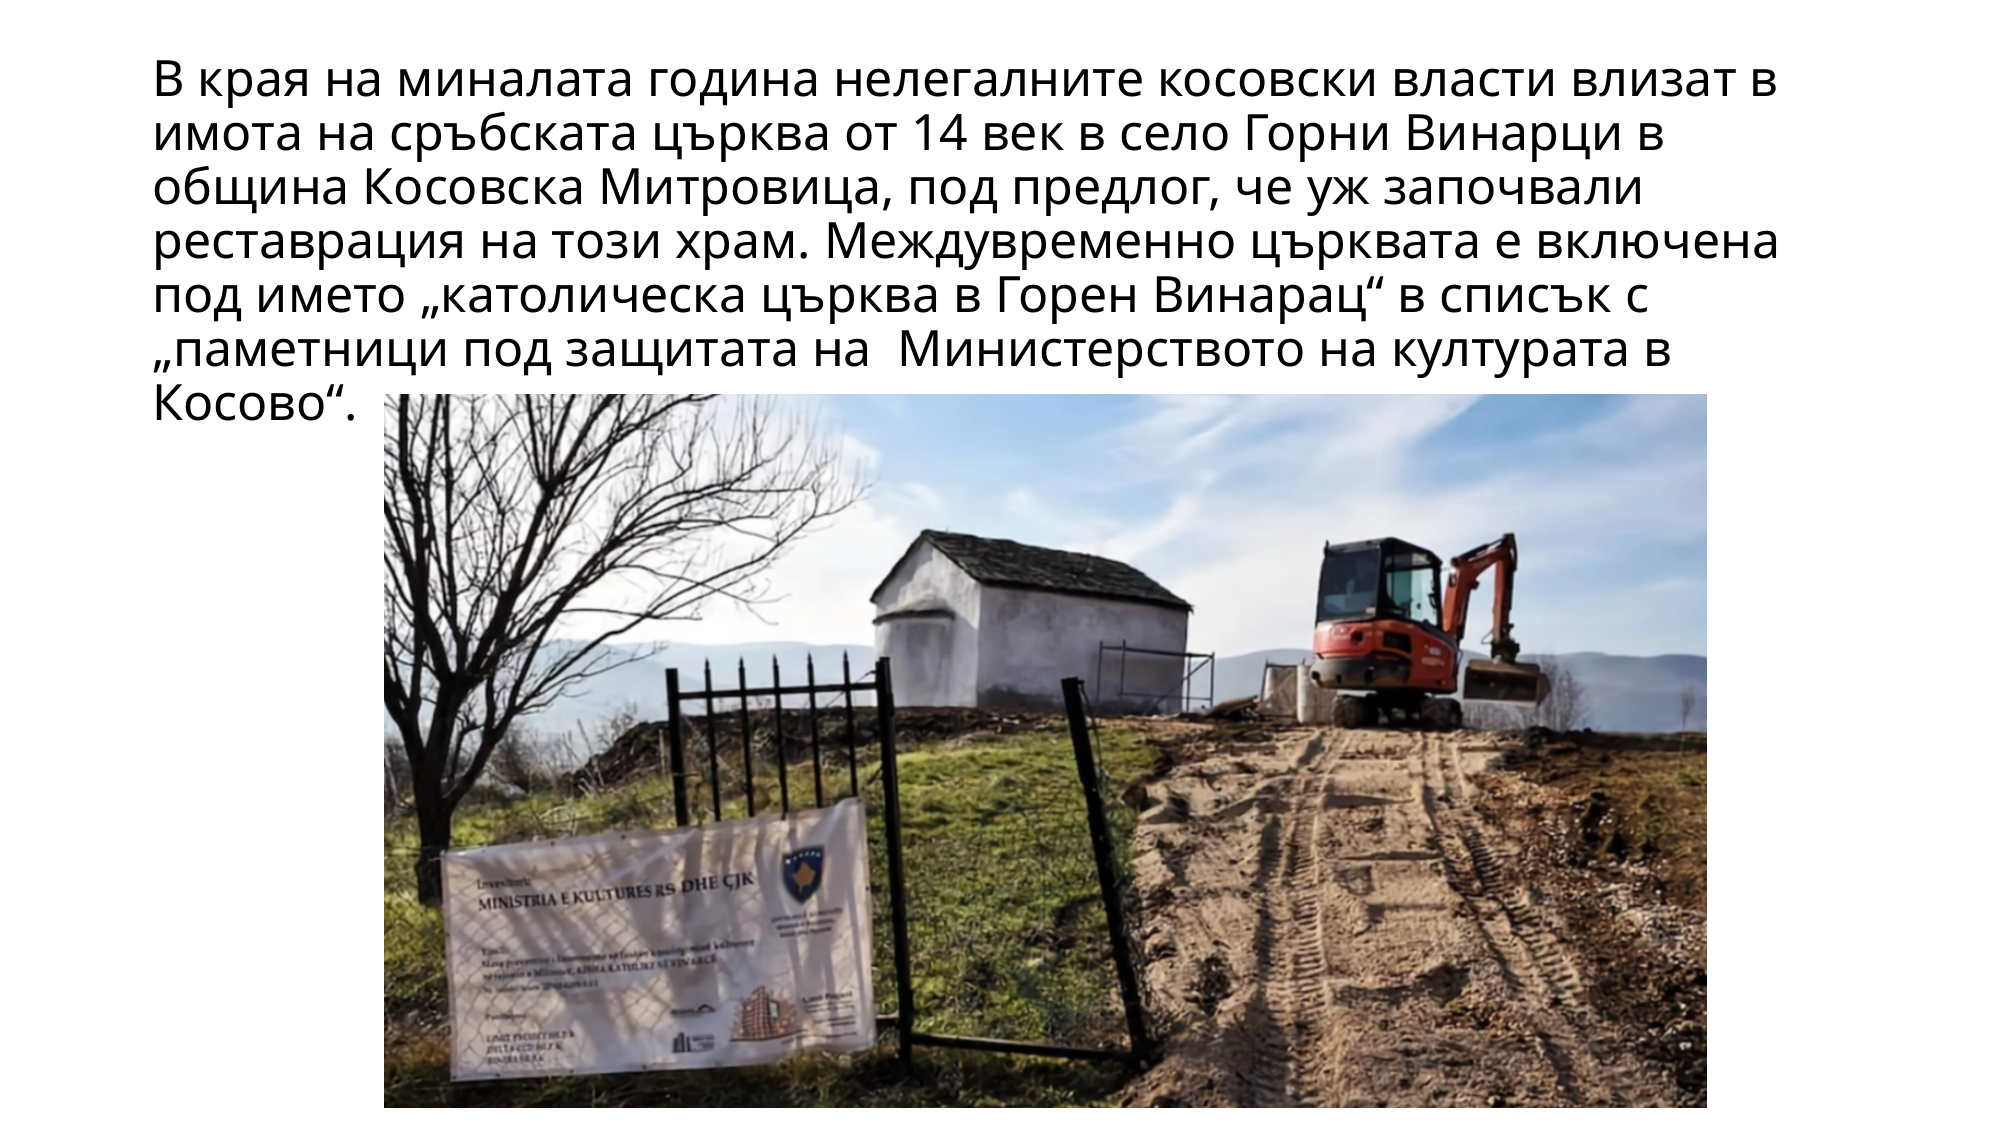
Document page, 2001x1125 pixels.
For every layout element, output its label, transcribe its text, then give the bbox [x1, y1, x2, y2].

title В края на миналата година нелегалните косовски власти влизат в имота на сръбската църква от 14 век в село Горни Винарци в община Косовска Митровица, под предлог, че уж започвали реставрация на този храм. Междувременно църквата е включена под името „католическа църква в Горен Винарац“ в списък с „паметници под защитата на Министерството на културата в Косово“. [137, 207, 1863, 278]
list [384, 394, 1707, 1109]
